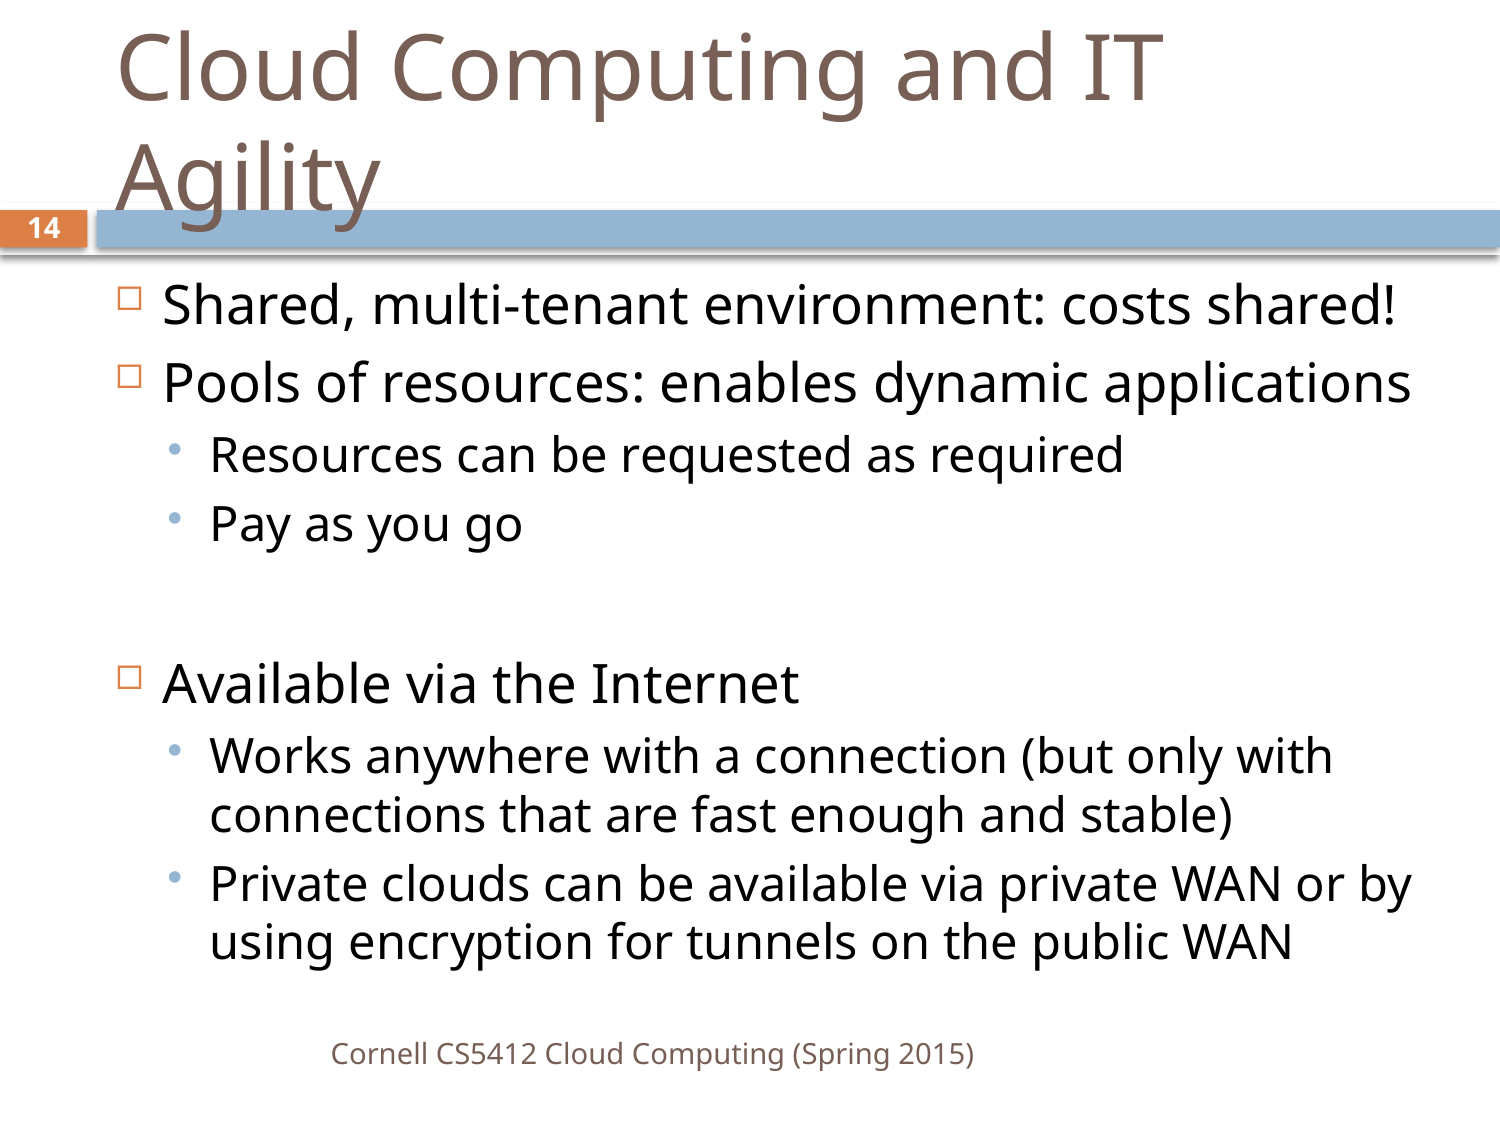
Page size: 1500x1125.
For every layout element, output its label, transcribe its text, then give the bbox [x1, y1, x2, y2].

title Cloud Computing and IT Agility [100, 37, 1438, 200]
footer Cornell CS5412 Cloud Computing (Spring 2015) [99, 1024, 990, 1085]
list Shared, multi-tenant environment: costs shared! Pools of resources: enables dynamic applications Resources can be requested as required Pay as you go Available via the Internet Works anywhere with a connection (but only with connections that are fast enough and stable) Private clouds can be available via private WAN or by using encryption for tunnels on the public WAN [100, 262, 1438, 1000]
slide_number 14 [0, 208, 88, 249]
